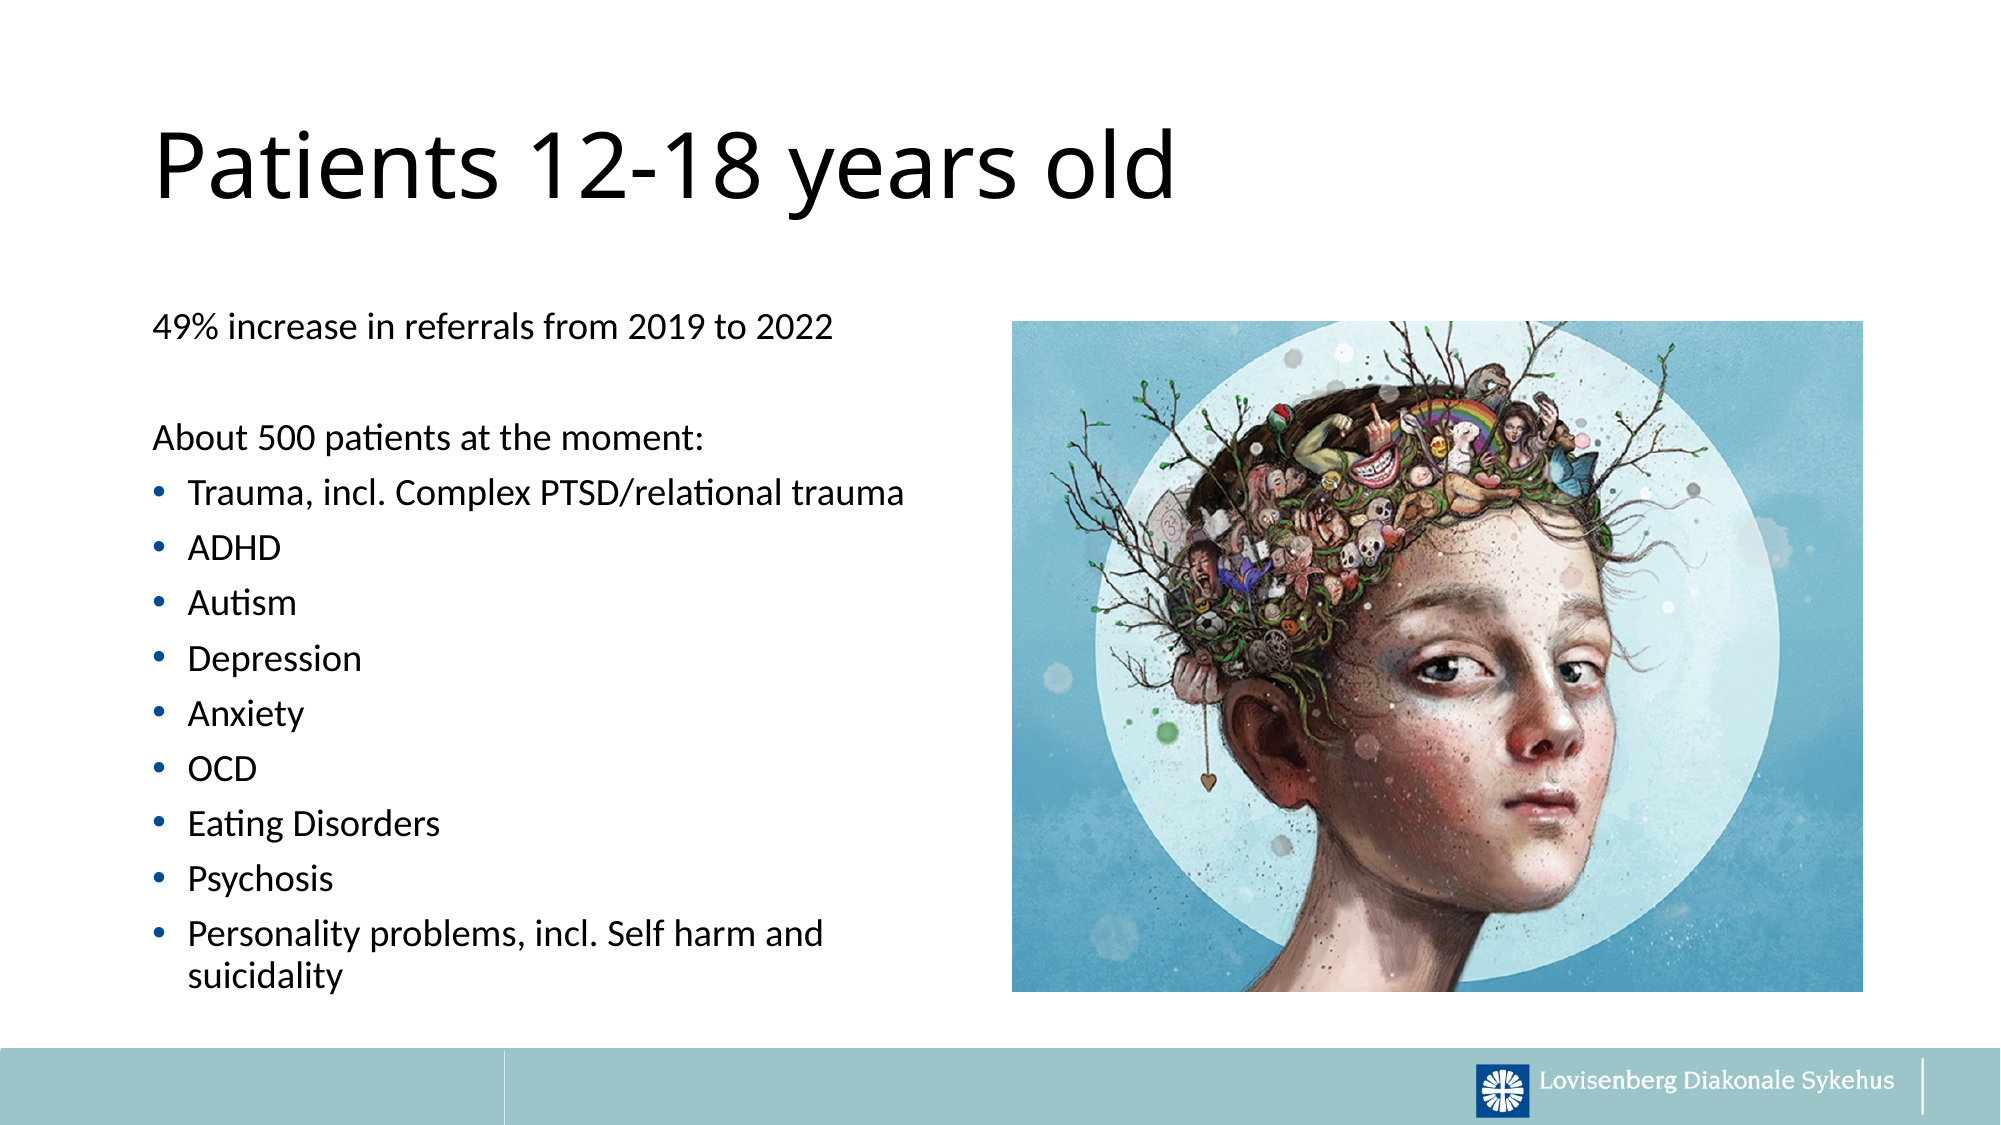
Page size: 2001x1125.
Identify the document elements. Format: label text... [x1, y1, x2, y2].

list 49% increase in referrals from 2019 to 2022 About 500 patients at the moment: Trauma, incl. Complex PTSD/relational trauma ADHD Autism Depression Anxiety OCD Eating Disorders Psychosis Personality problems, incl. Self harm and suicidality [137, 299, 988, 1014]
title Patients 12-18 years old [137, 59, 1863, 278]
picture [0, 1048, 2001, 1125]
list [1012, 321, 1863, 992]
